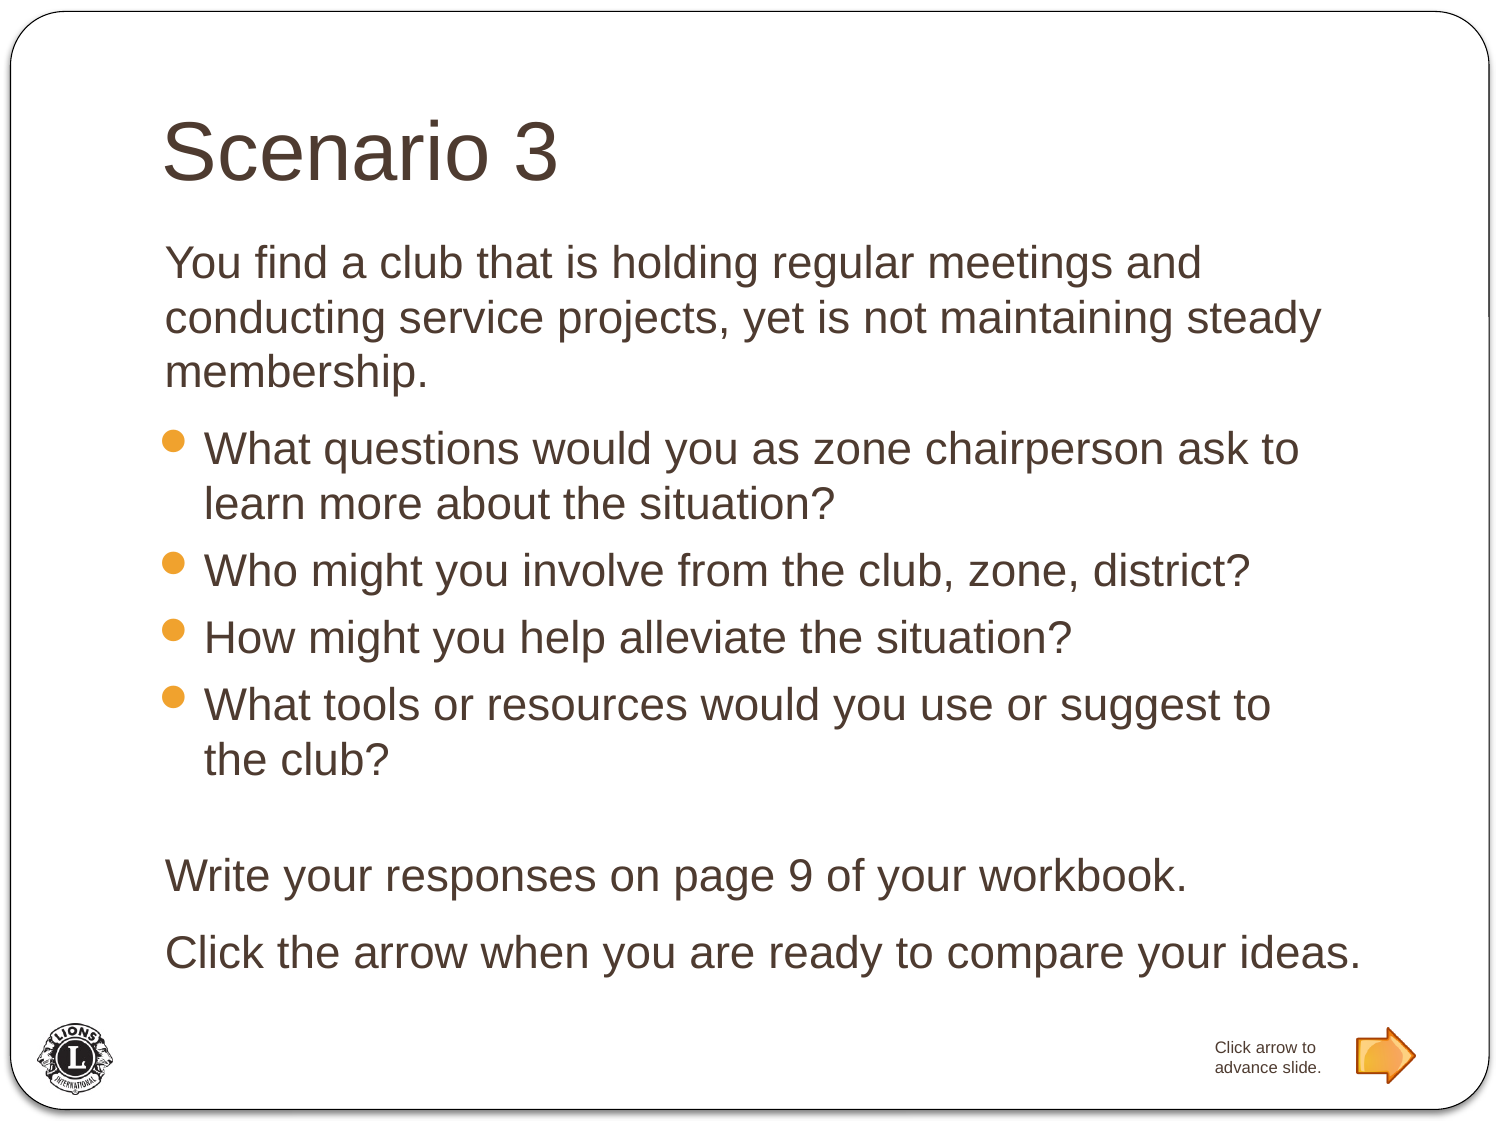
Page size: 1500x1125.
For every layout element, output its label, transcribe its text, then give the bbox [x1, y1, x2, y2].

text_box What questions would you as zone chairperson ask to learn more about the situation? Who might you involve from the club, zone, district? How might you help alleviate the situation? What tools or resources would you use or suggest to the club? [144, 411, 1351, 850]
text_box Write your responses on page 9 of your workbook. [149, 850, 1350, 909]
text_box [1199, 1027, 1416, 1085]
list You find a club that is holding regular meetings and conducting service projects, yet is not maintaining steady membership. [149, 224, 1350, 411]
picture [37, 1022, 113, 1095]
text_box Click the arrow when you are ready to compare your ideas. [149, 915, 1386, 1041]
text_box Scenario 3 [147, 87, 1347, 213]
